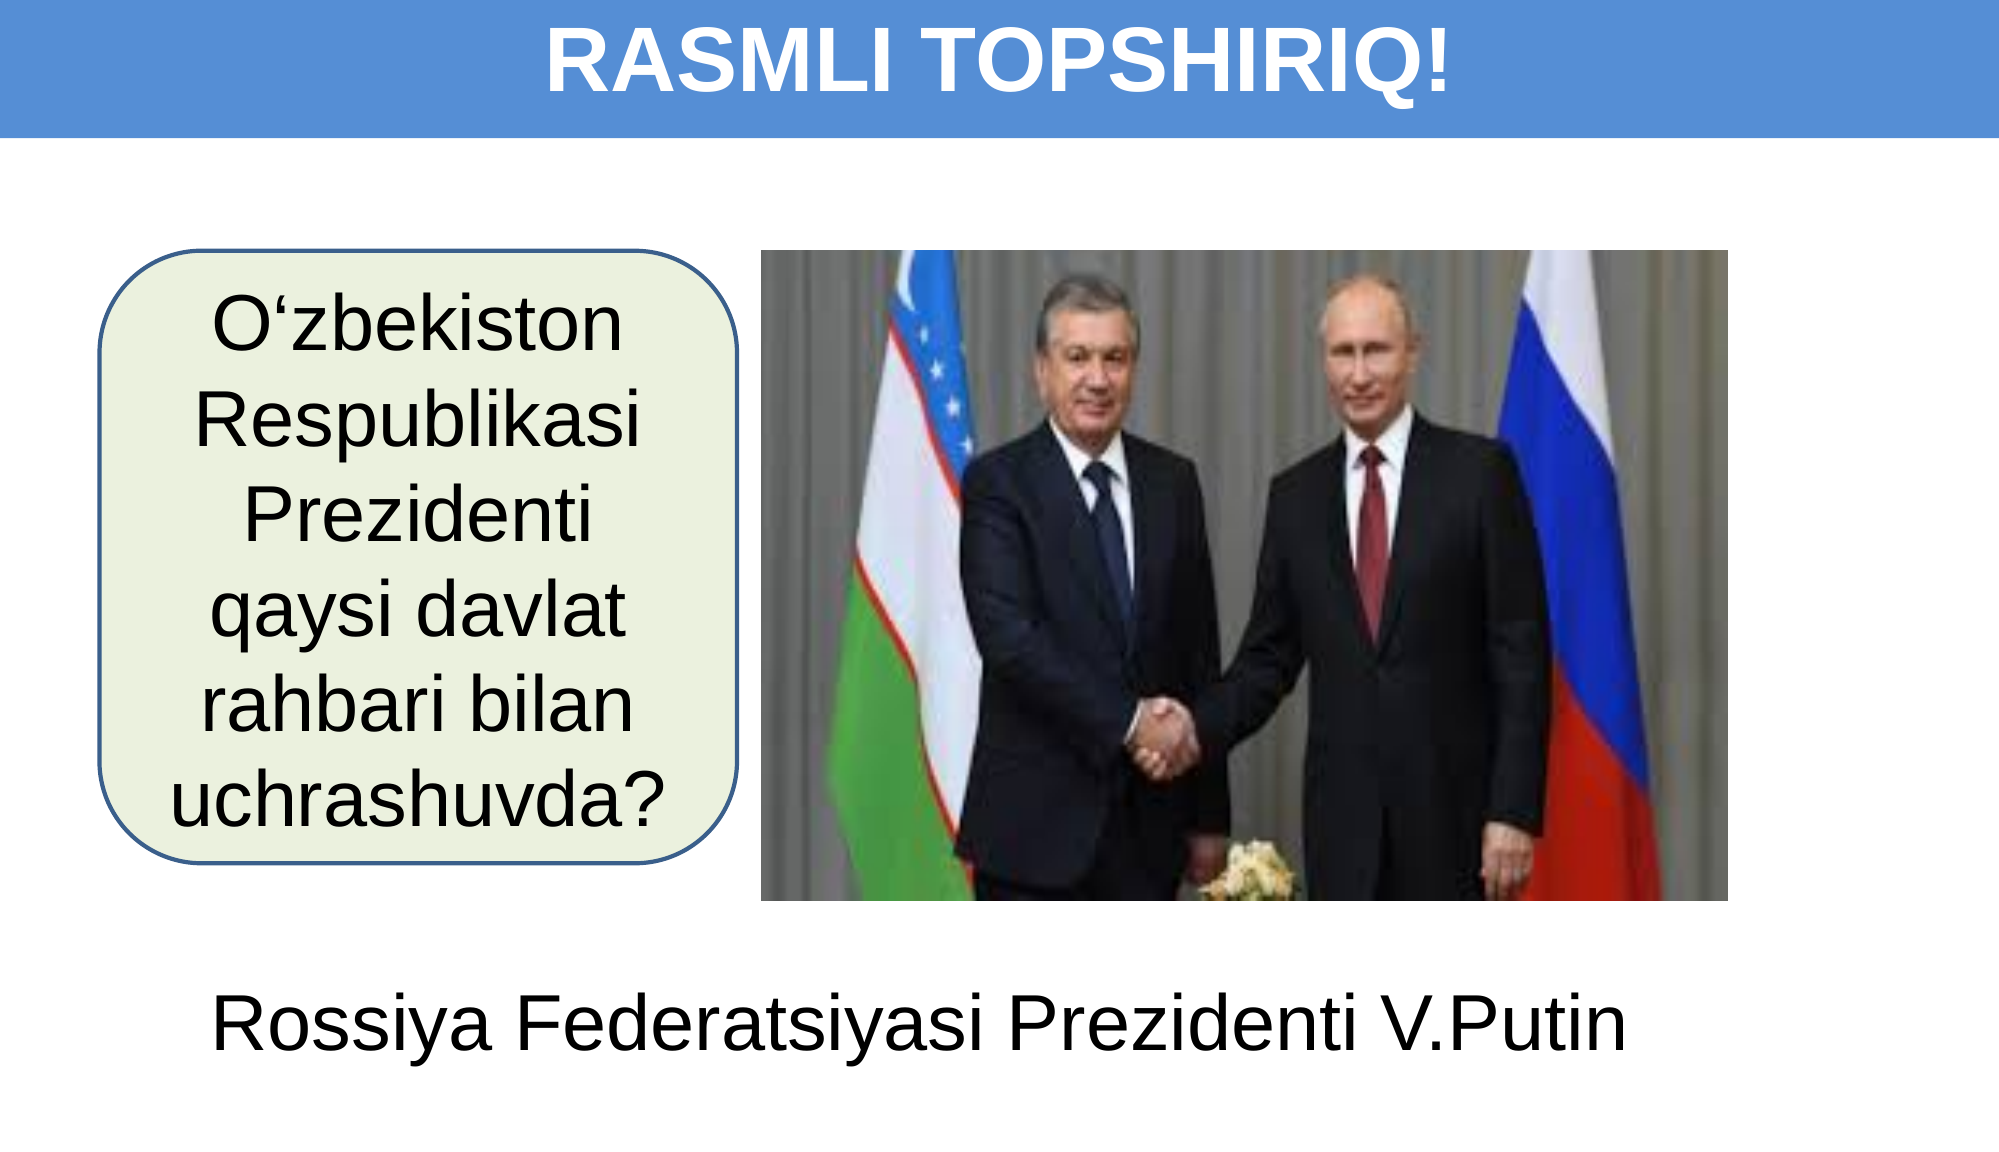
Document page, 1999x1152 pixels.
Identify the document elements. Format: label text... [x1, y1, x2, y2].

text_box O‘zbekiston Respublikasi Prezidenti qaysi davlat rahbari bilan uchrashuvda? [97, 248, 740, 866]
title RASMLI TOPSHIRIQ! [0, 0, 1999, 139]
text_box Rossiya Federatsiyasi Prezidenti V.Putin [111, 963, 1728, 1074]
picture [761, 250, 1728, 902]
